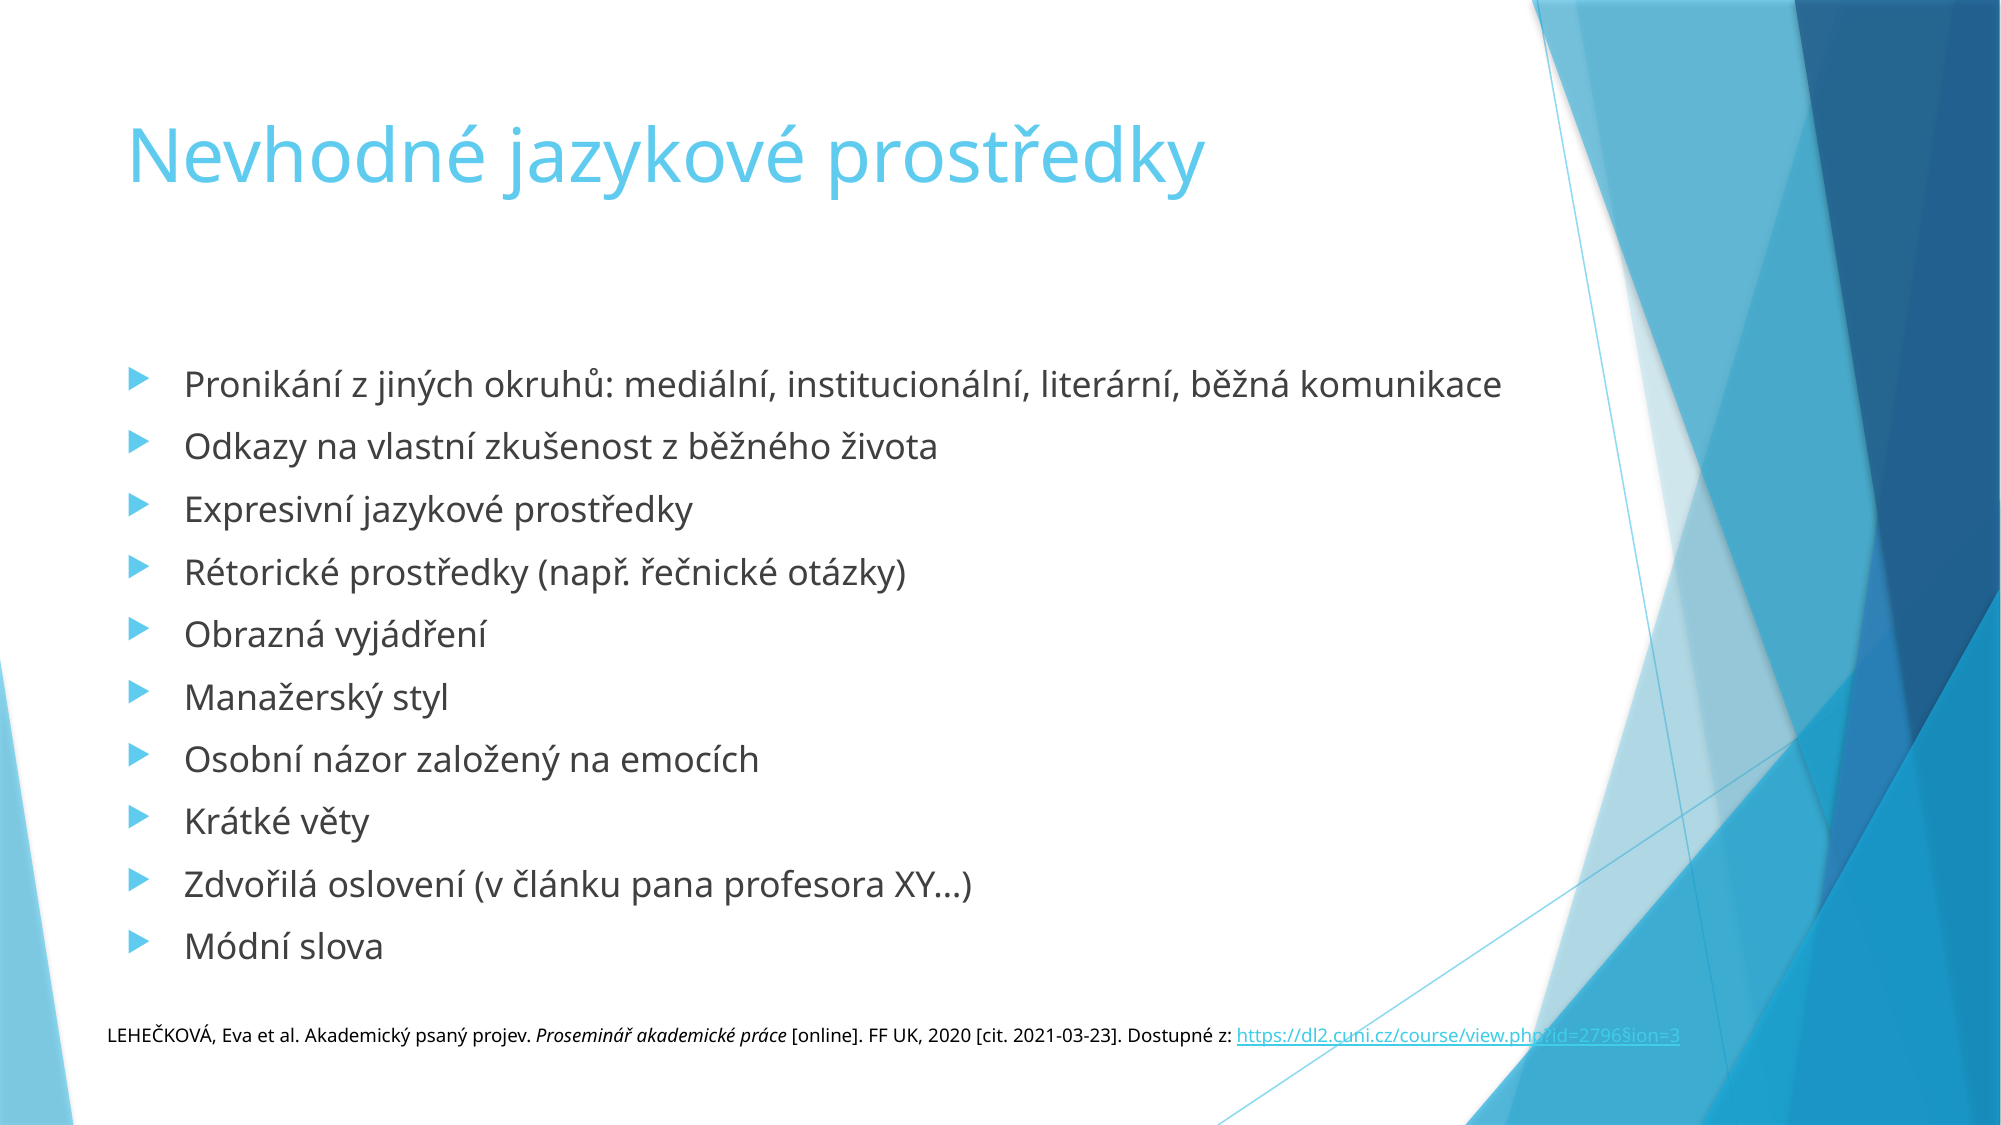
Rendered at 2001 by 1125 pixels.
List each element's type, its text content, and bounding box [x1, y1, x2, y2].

list Pronikání z jiných okruhů: mediální, institucionální, literární, běžná komunikace Odkazy na vlastní zkušenost z běžného života Expresivní jazykové prostředky Rétorické prostředky (např. řečnické otázky) Obrazná vyjádření Manažerský styl Osobní názor založený na emocích Krátké věty Zdvořilá oslovení (v článku pana profesora XY…) Módní slova [111, 354, 1522, 992]
text_box LEHEČKOVÁ, Eva et al. Akademický psaný projev. Proseminář akademické práce [online]. FF UK, 2020 [cit. 2021-03-23]. Dostupné z: https://dl2.cuni.cz/course/view.php?id=2796§ion=3 [92, 1016, 1800, 1057]
title Nevhodné jazykové prostředky [111, 99, 1522, 317]
